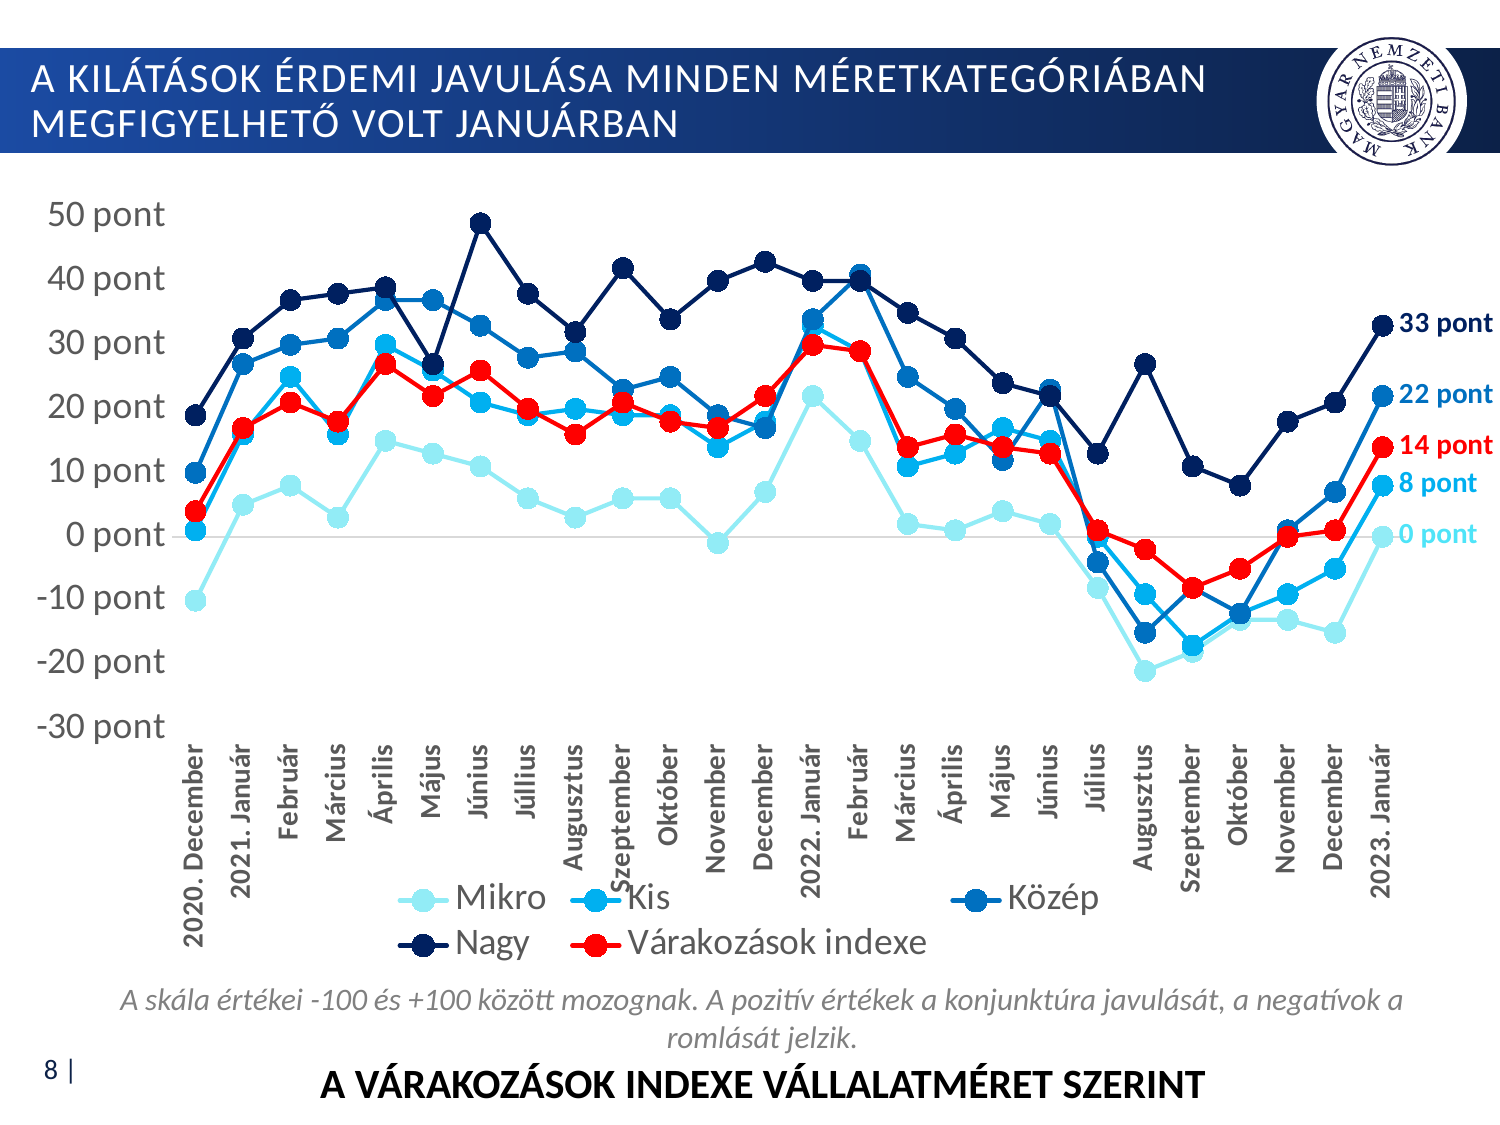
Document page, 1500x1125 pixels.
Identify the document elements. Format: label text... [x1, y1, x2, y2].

title A kilátások érdemi javulása minden méretkategóriában megfigyelhető volt januárban [15, 50, 1389, 151]
chart [0, 151, 1500, 972]
text_box A várakozások indexe vállalatméret szerint [15, 1049, 1500, 1115]
picture [1327, 36, 1457, 151]
text_box A skála értékei -100 és +100 között mozognak. A pozitív értékek a konjunktúra javulását, a negatívok a romlását jelzik. [78, 972, 1448, 1049]
